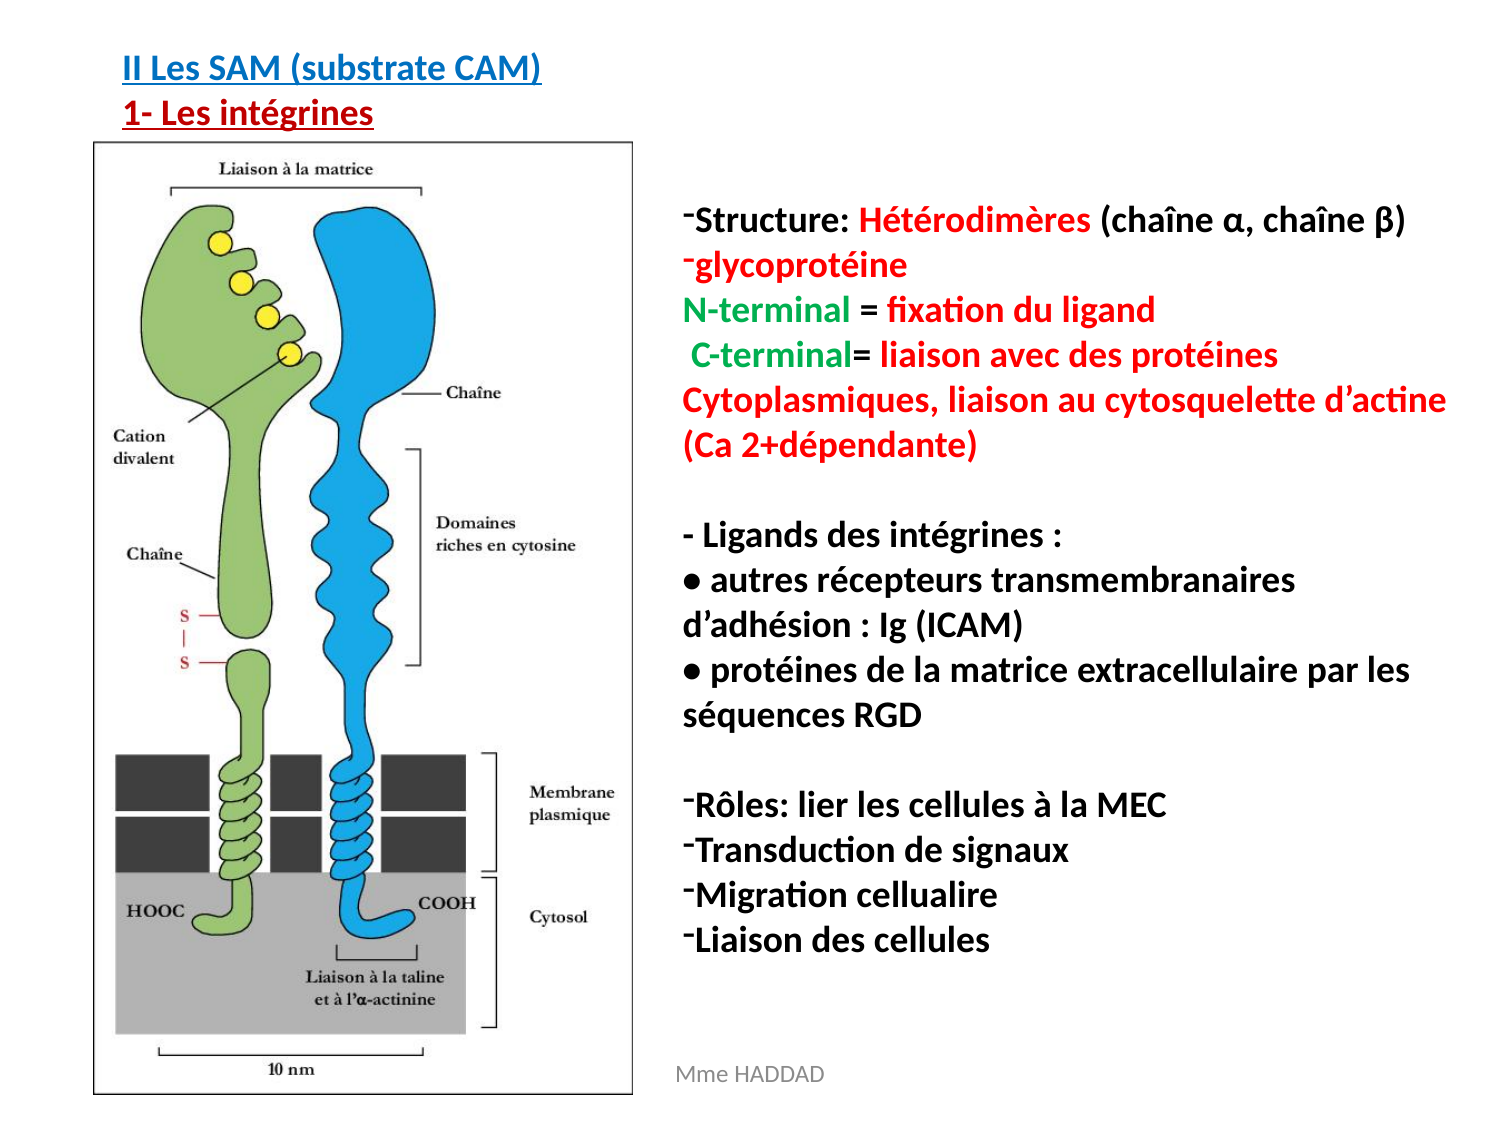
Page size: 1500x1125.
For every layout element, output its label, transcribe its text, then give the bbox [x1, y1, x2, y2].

footer Mme HADDAD [633, 1042, 988, 1103]
text_box II Les SAM (substrate CAM) 1- Les intégrines [107, 35, 558, 138]
text_box Structure: Hétérodimères (chaîne α, chaîne β) glycoprotéine N-terminal = fixation du ligand C-terminal= liaison avec des protéines Cytoplasmiques, liaison au cytosquelette d’actine (Ca 2+dépendante) - Ligands des intégrines : • autres récepteurs transmembranaires d’adhésion : Ig (ICAM) • protéines de la matrice extracellulaire par les séquences RGD Rôles: lier les cellules à la MEC Transduction de signaux Migration cellualire Liaison des cellules [667, 187, 1500, 968]
picture [93, 140, 633, 1095]
